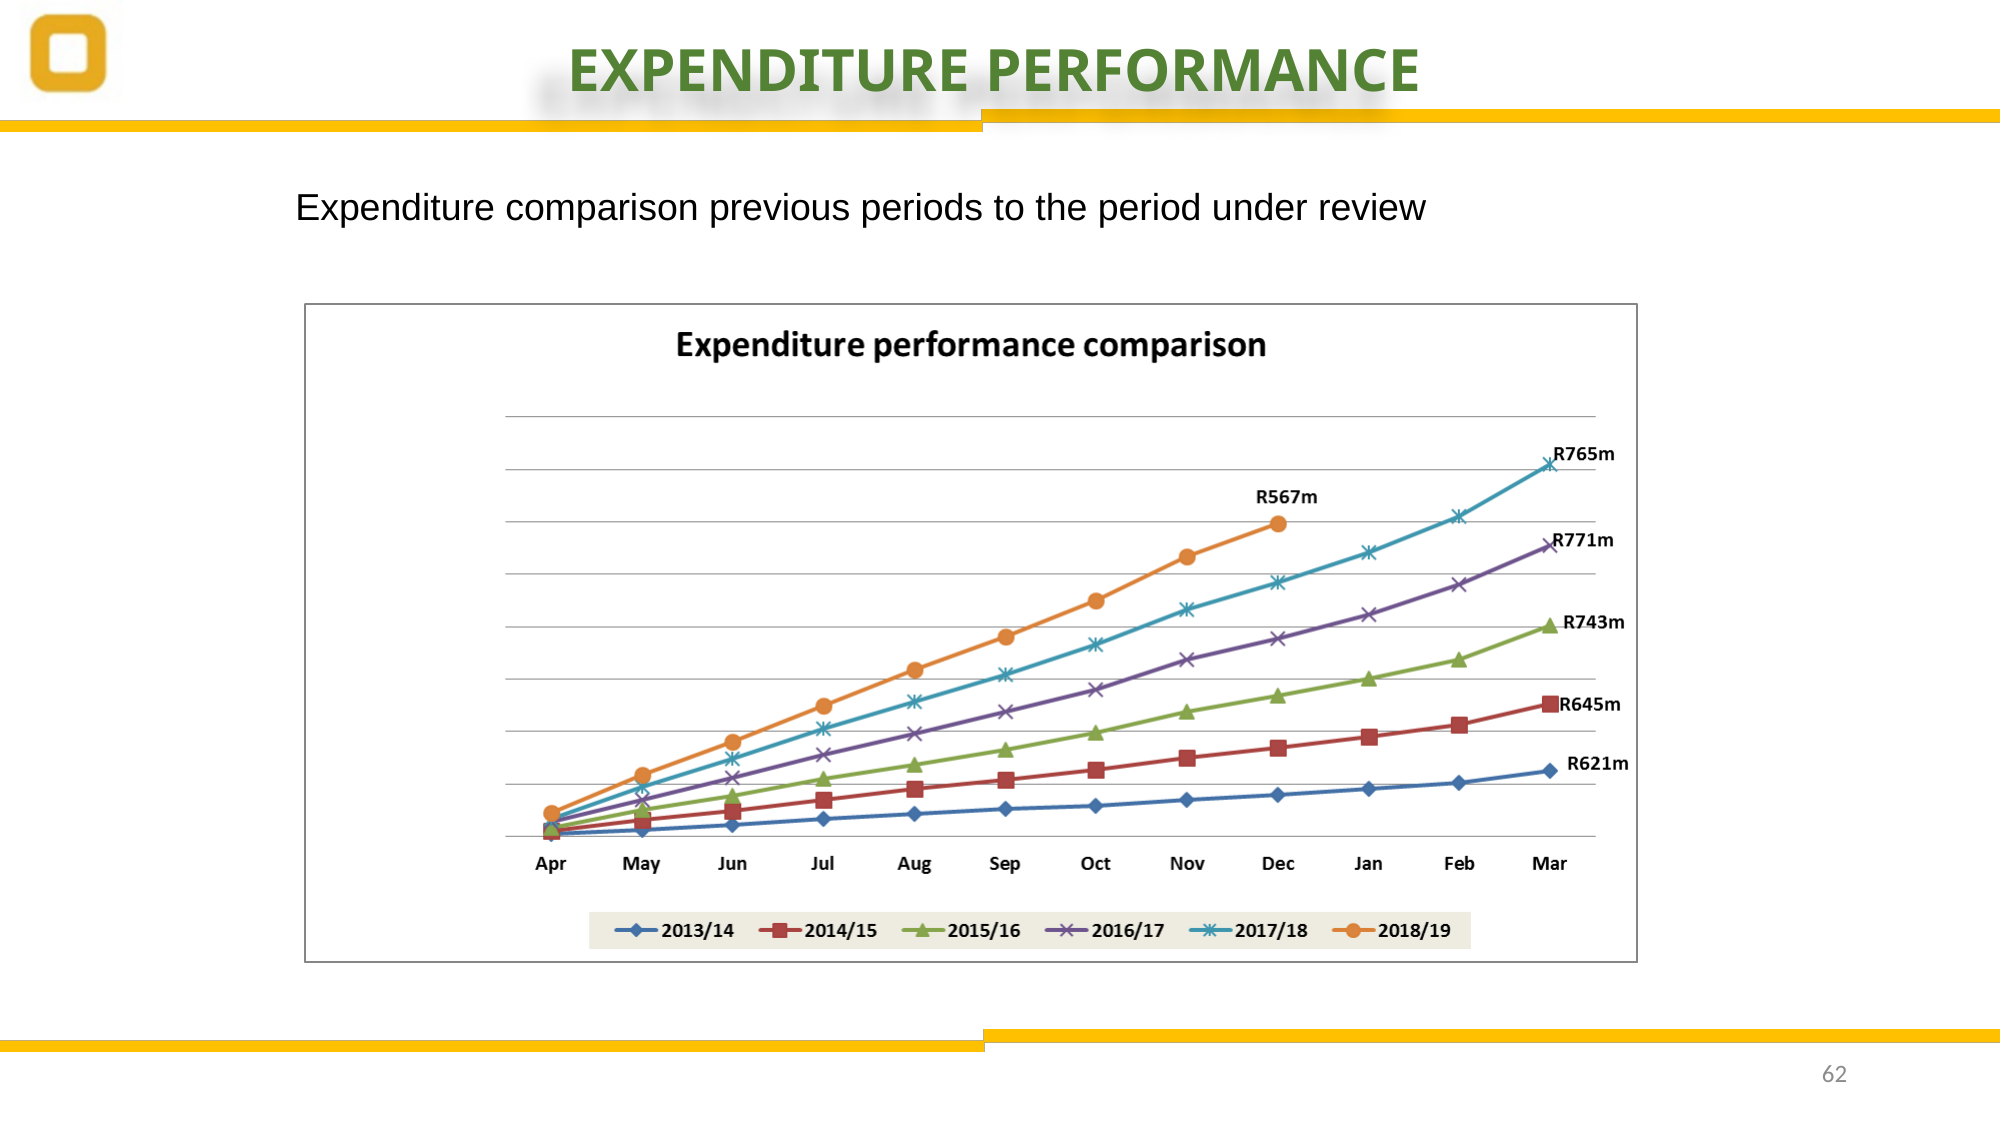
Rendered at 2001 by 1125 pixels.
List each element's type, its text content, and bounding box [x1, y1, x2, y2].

slide_number 62 [1412, 1052, 1863, 1103]
text_box EXPENDITURE PERFORMANCE [191, 133, 1798, 137]
picture [0, 1029, 2000, 1052]
text_box EXPENDITURE PERFORMANCE [191, 0, 1798, 109]
picture [0, 0, 2000, 133]
picture [304, 303, 1638, 963]
text_box Expenditure comparison previous periods to the period under review [280, 175, 1574, 236]
